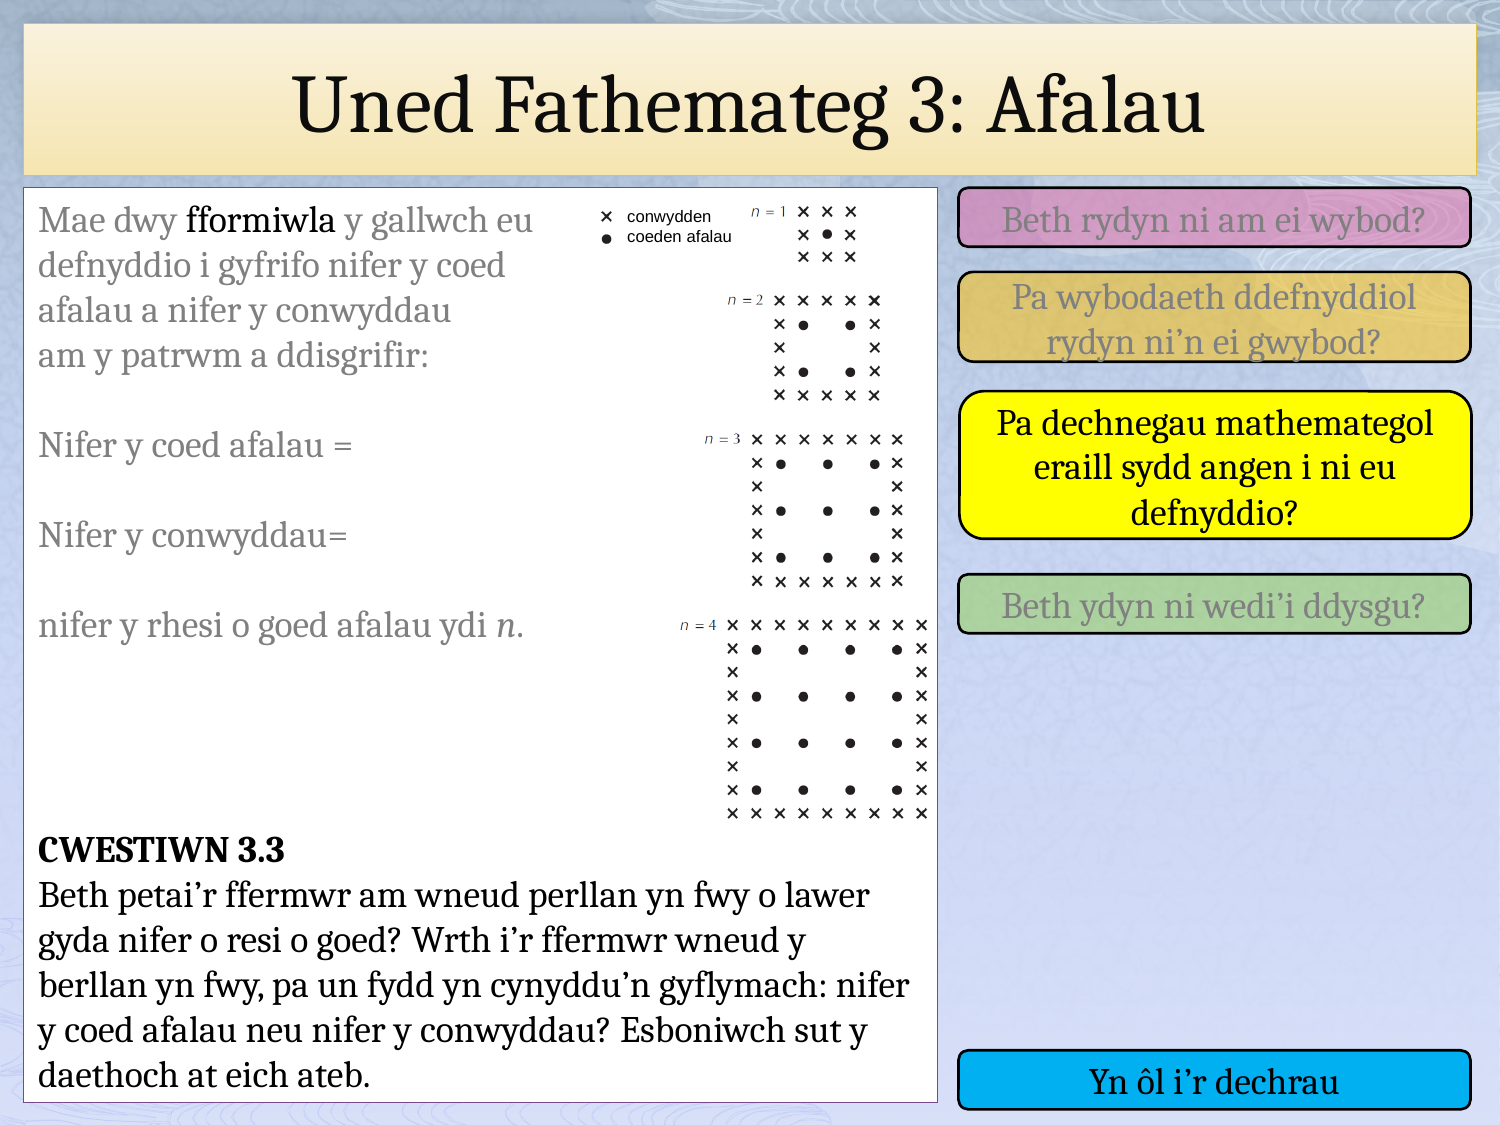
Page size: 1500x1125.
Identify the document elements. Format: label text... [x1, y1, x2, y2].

title Uned Fathemateg 3: Afalau [23, 23, 1477, 176]
picture [596, 203, 929, 821]
text_box Yn ôl i’r dechrau [957, 1048, 1472, 1111]
text_box Beth ydyn ni wedi’i ddysgu? [957, 572, 1472, 635]
text_box Pa wybodaeth ddefnyddiol rydyn ni’n ei gwybod? [957, 270, 1472, 364]
text_box Beth rydyn ni am ei wybod? [957, 186, 1472, 249]
text_box Pa dechnegau mathemategol eraill sydd angen i ni eu defnyddio? [958, 389, 1473, 541]
